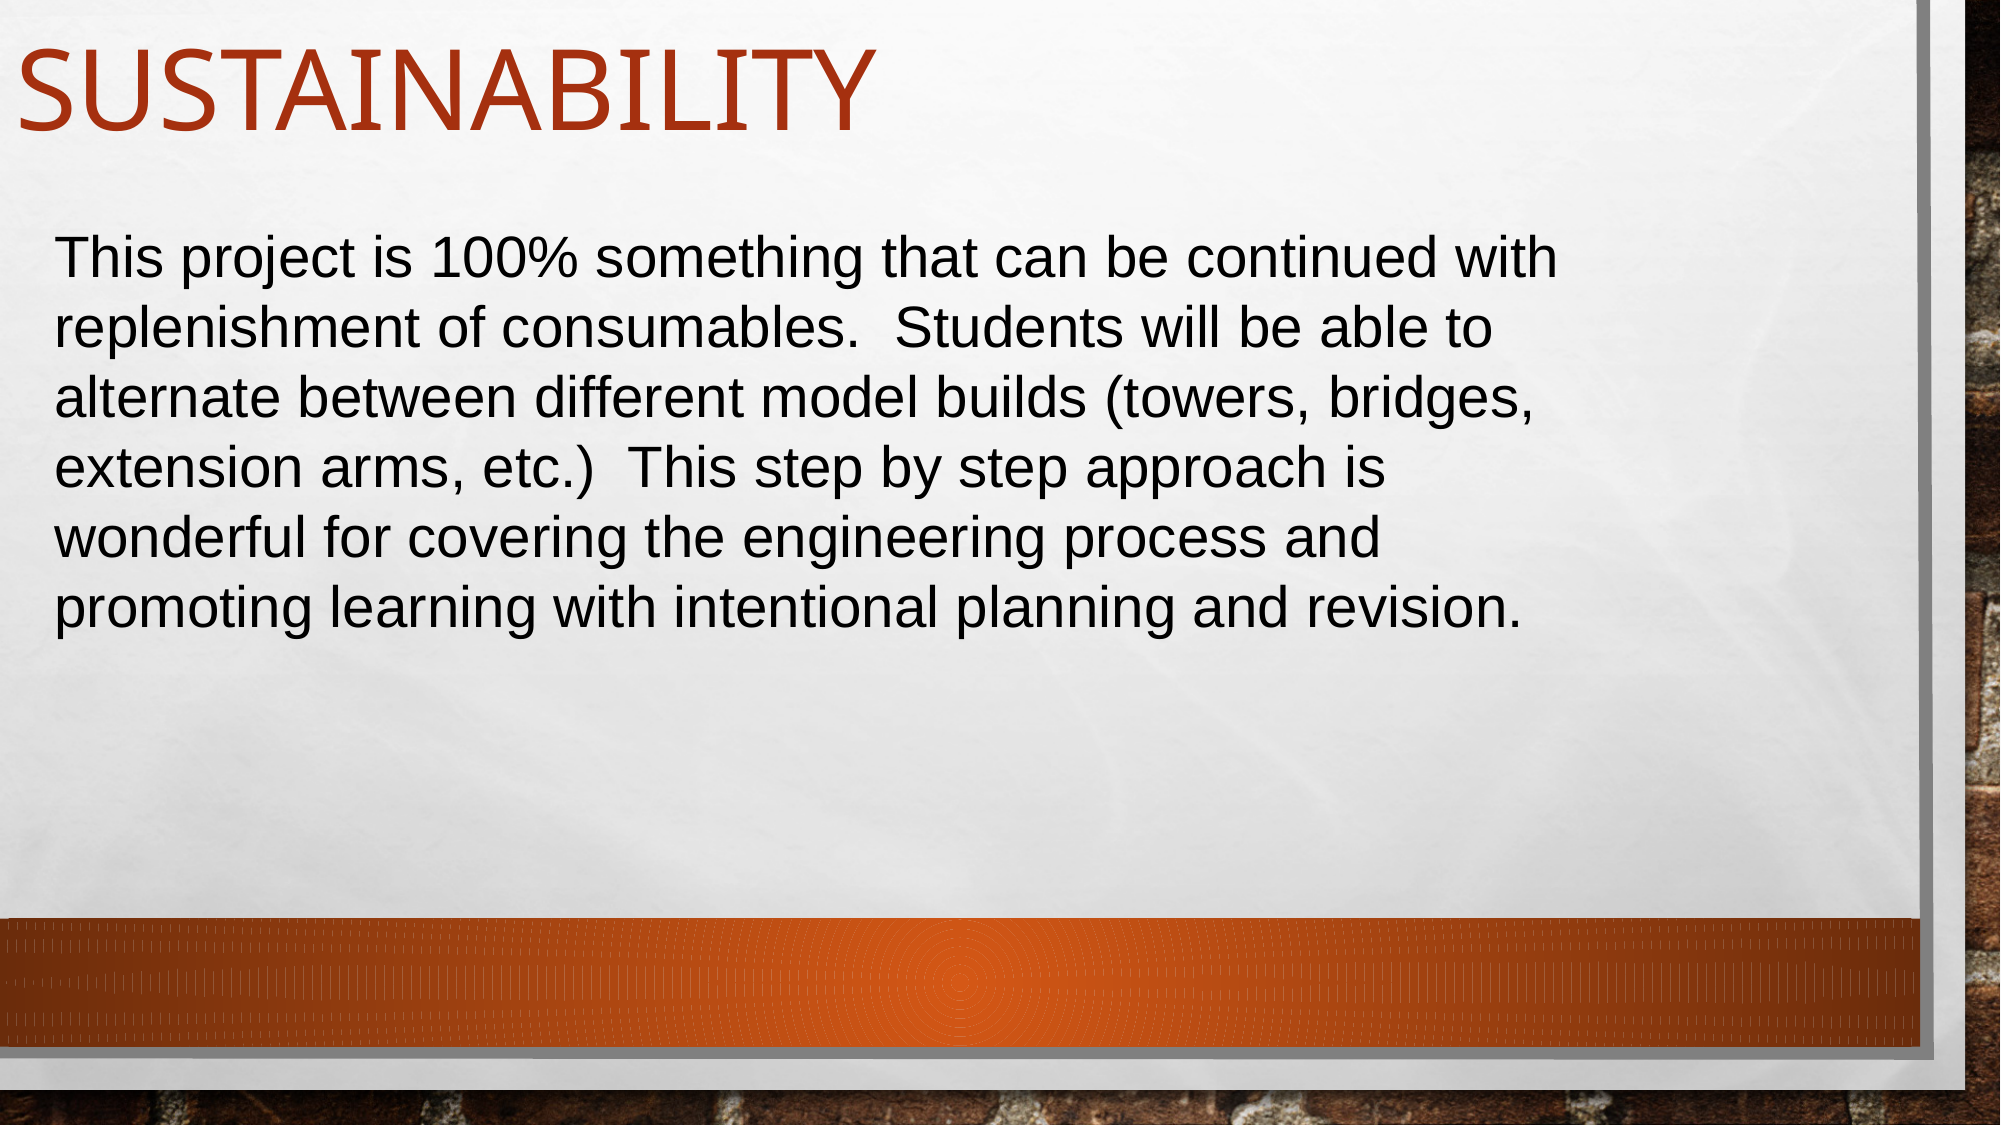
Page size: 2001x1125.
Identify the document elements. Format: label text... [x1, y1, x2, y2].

title Sustainability [0, 0, 1706, 189]
text_box This project is 100% something that can be continued with replenishment of consumables. Students will be able to alternate between different model builds (towers, bridges, extension arms, etc.) This step by step approach is wonderful for covering the engineering process and promoting learning with intentional planning and revision. [39, 211, 1627, 646]
picture [0, 0, 2000, 1125]
